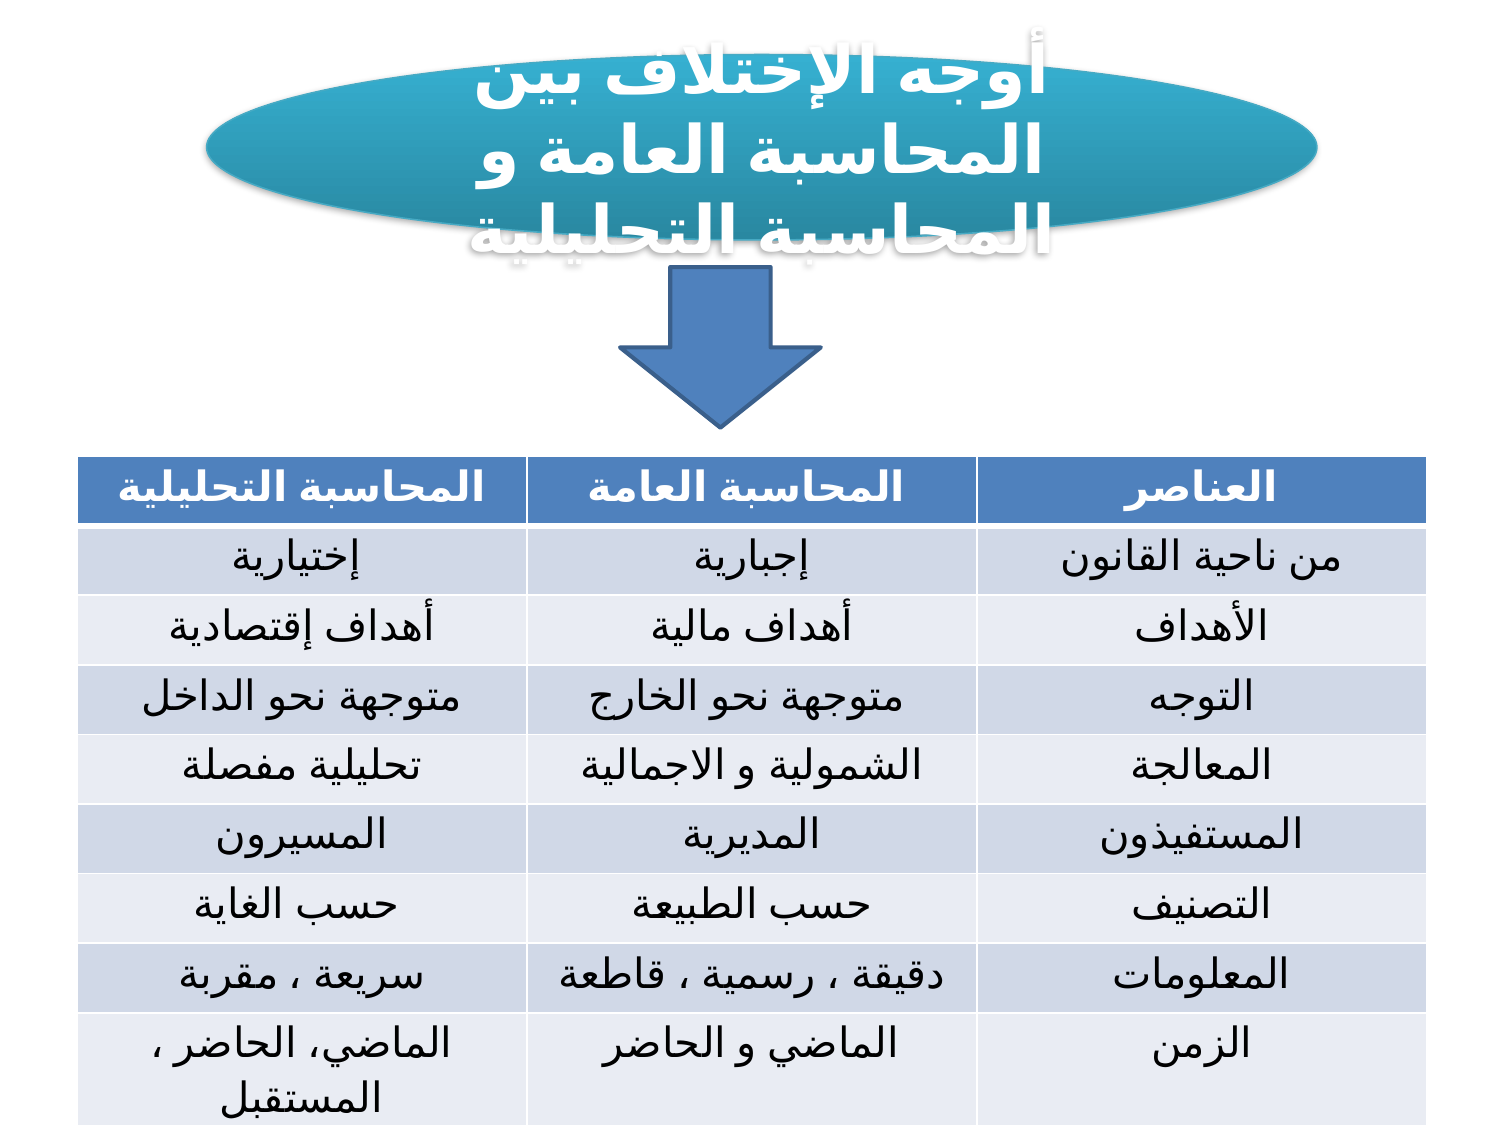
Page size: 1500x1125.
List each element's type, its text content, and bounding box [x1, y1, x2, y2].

table_cell إختيارية [78, 529, 526, 594]
table_cell الأهداف [978, 596, 1426, 664]
table_cell أهداف مالية [528, 596, 976, 664]
table_header المحاسبة العامة [528, 457, 976, 523]
table_cell المعلومات [978, 944, 1426, 1012]
table_header المحاسبة التحليلية [78, 457, 526, 523]
table_cell تحليلية مفصلة [78, 735, 526, 803]
table_cell الماضي و الحاضر [528, 1014, 976, 1125]
table_cell سريعة ، مقربة [78, 944, 526, 1012]
table_cell التوجه [978, 666, 1426, 734]
table_cell أهداف إقتصادية [78, 596, 526, 664]
table_header العناصر [978, 457, 1426, 523]
table_cell الشمولية و الاجمالية [528, 735, 976, 803]
table_cell حسب الطبيعة [528, 874, 976, 942]
table_cell حسب الغاية [78, 874, 526, 942]
table_cell متوجهة نحو الداخل [78, 666, 526, 734]
table_cell من ناحية القانون [978, 529, 1426, 594]
table_cell المعالجة [978, 735, 1426, 803]
table_cell الزمن [978, 1014, 1426, 1125]
table_cell التصنيف [978, 874, 1426, 942]
table_cell متوجهة نحو الخارج [528, 666, 976, 734]
table_cell المسيرون [78, 805, 526, 873]
table_cell المديرية [528, 805, 976, 873]
table_cell دقيقة ، رسمية ، قاطعة [528, 944, 976, 1012]
text_box [618, 265, 823, 430]
text_box أوجه الإختلاف بين المحاسبة العامة و المحاسبة التحليلية [205, 53, 1318, 241]
table_cell المستفيذون [978, 805, 1426, 873]
table_cell الماضي، الحاضر ، المستقبل [78, 1014, 526, 1125]
table_cell إجبارية [528, 529, 976, 594]
